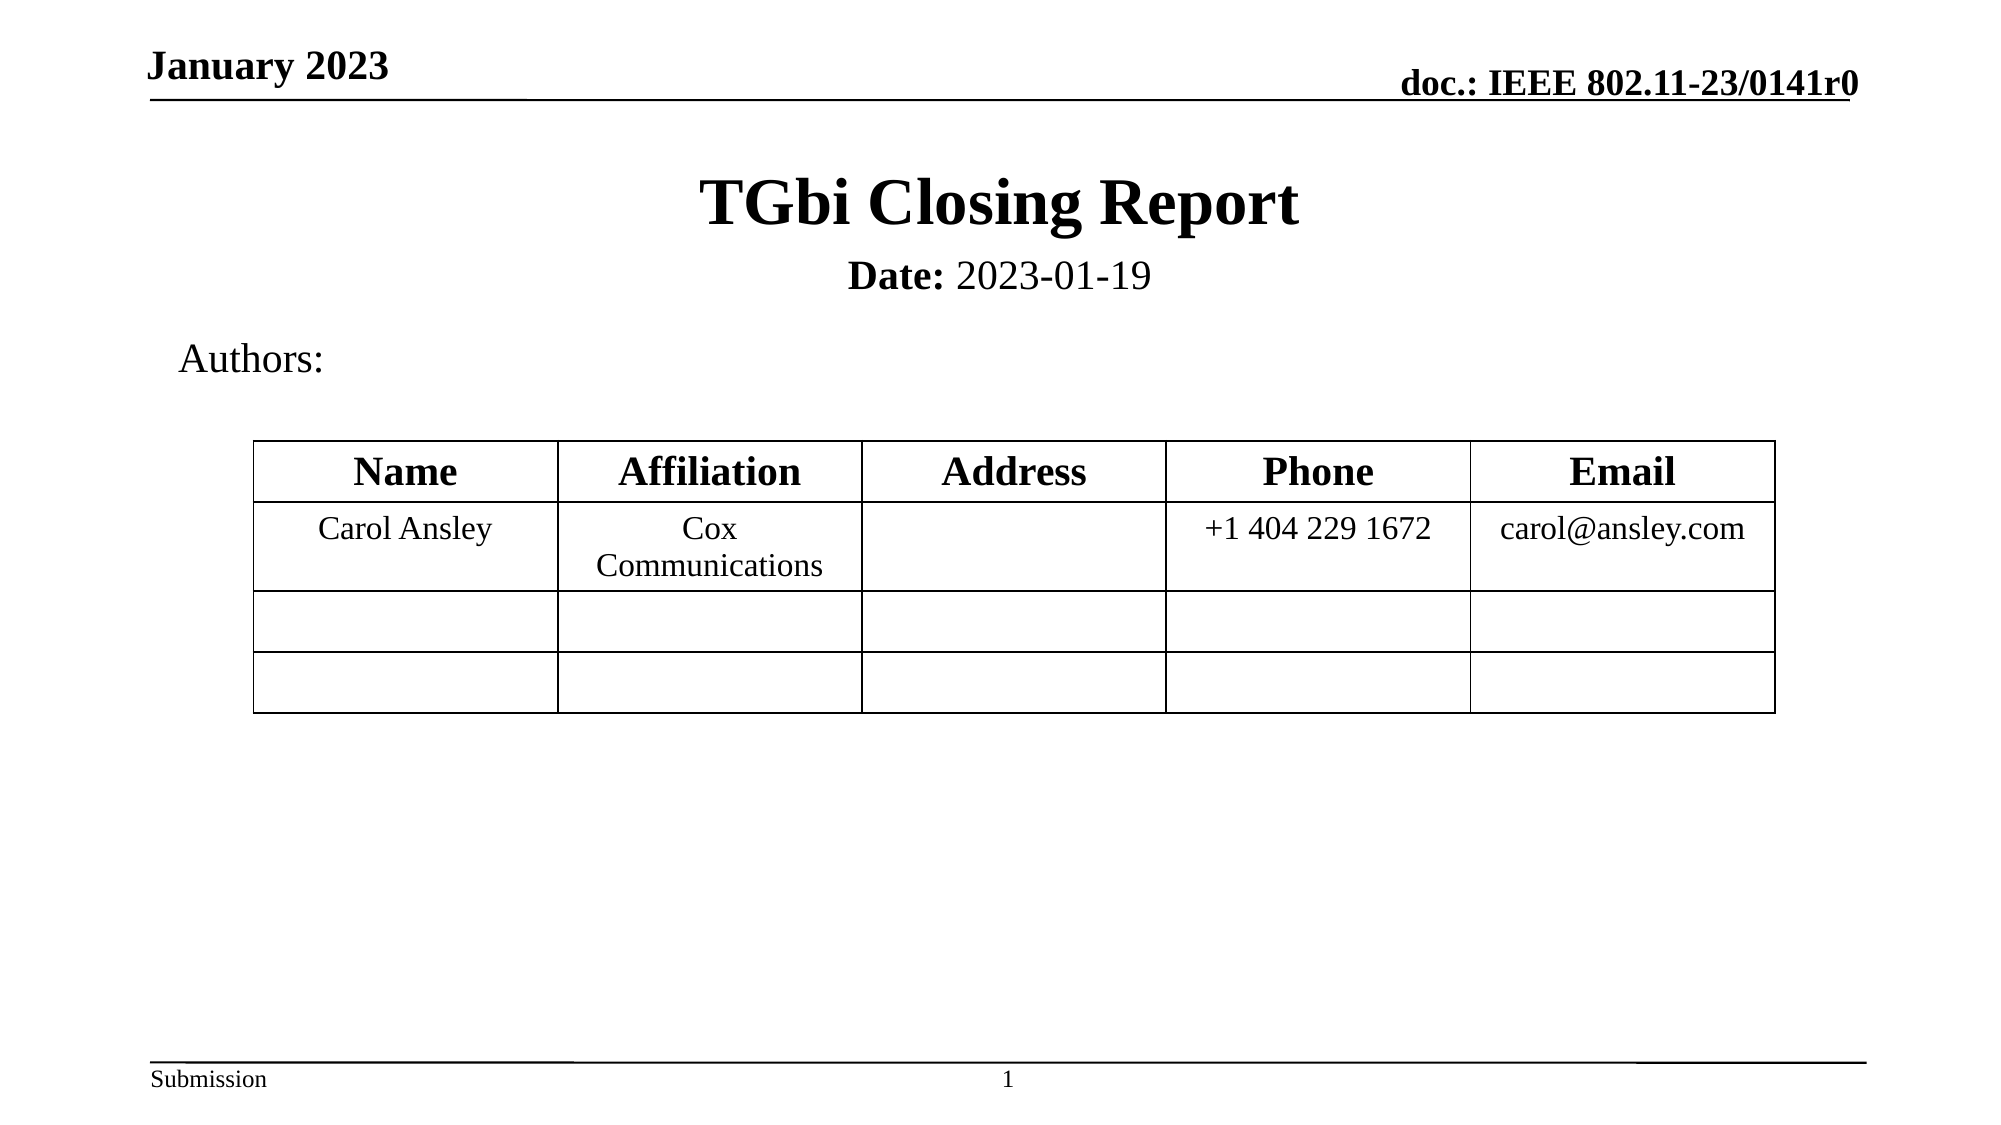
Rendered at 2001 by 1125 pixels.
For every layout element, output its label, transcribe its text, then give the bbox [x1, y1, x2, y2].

table_cell carol@ansley.com [1471, 503, 1774, 590]
table_cell [1471, 653, 1774, 712]
table_cell [1471, 592, 1774, 651]
table_cell [559, 592, 861, 651]
table_cell [1167, 592, 1470, 651]
title TGbi Closing Report [149, 76, 1851, 319]
table_header Email [1471, 442, 1774, 501]
table_cell [863, 653, 1165, 712]
slide_number 1 [949, 1061, 1067, 1123]
subtitle Date: 2023-01-19 [299, 239, 1701, 319]
table_header Affiliation [559, 442, 861, 501]
text_box Authors: [162, 323, 401, 387]
table_header Phone [1167, 442, 1470, 501]
table_cell [254, 653, 557, 712]
table_cell Cox Communications [559, 503, 861, 590]
table_cell [863, 592, 1165, 651]
table_cell [863, 503, 1165, 590]
table_cell [254, 592, 557, 651]
table_cell [1167, 653, 1470, 712]
table_header Name [254, 442, 557, 501]
table_cell [559, 653, 861, 712]
table_cell +1 404 229 1672 [1167, 503, 1470, 590]
table_cell Carol Ansley [254, 503, 557, 590]
table_header Address [863, 442, 1165, 501]
